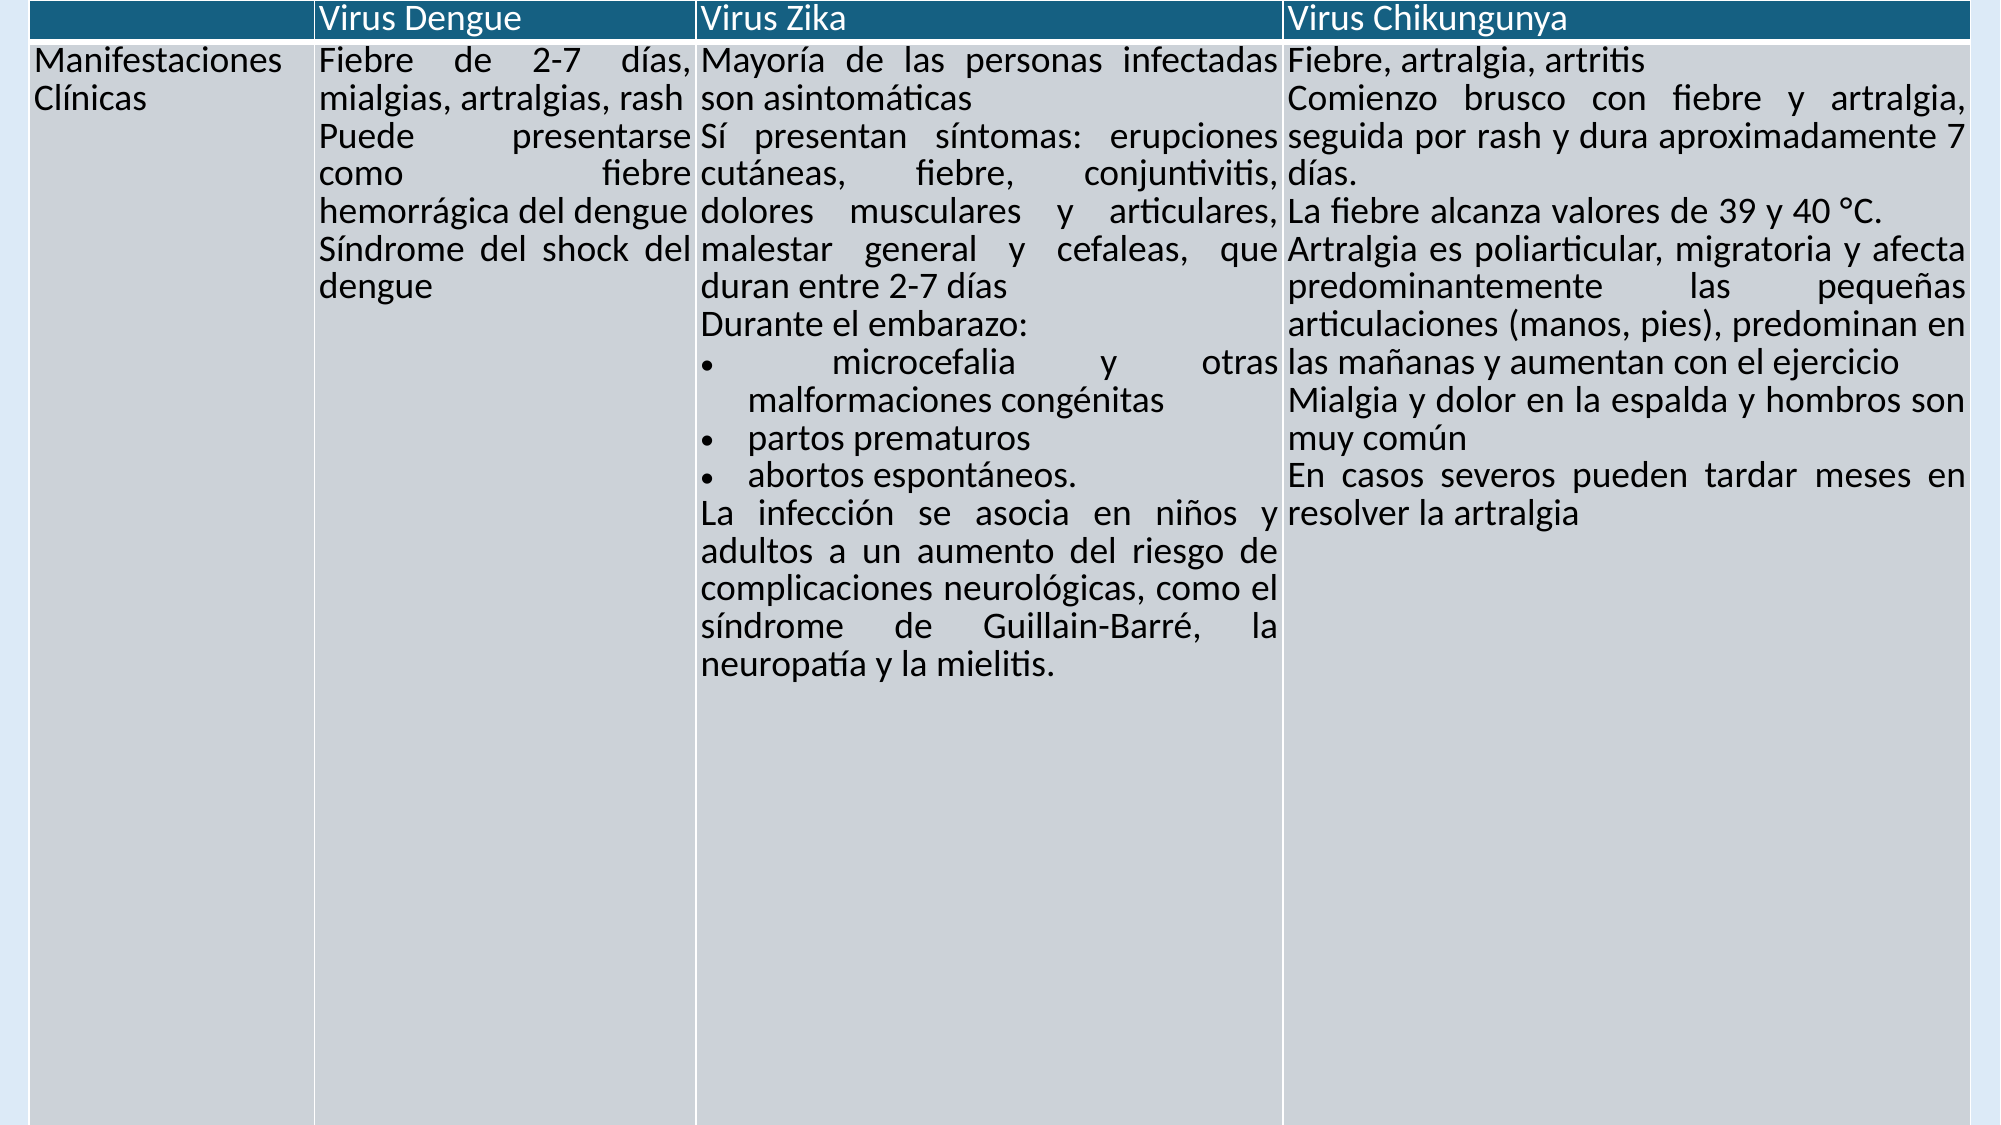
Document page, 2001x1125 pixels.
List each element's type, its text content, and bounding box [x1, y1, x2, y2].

table_cell Fiebre de 2-7 días, mialgias, artralgias, rash Puede presentarse como fiebre hemorrágica del dengue Síndrome del shock del dengue [315, 45, 695, 1125]
table_cell Mayoría de las personas infectadas son asintomáticas Sí presentan síntomas: erupciones cutáneas, fiebre, conjuntivitis, dolores musculares y articulares, malestar general y cefaleas, que duran entre 2-7 días Durante el embarazo: microcefalia y otras malformaciones congénitas partos prematuros abortos espontáneos. La infección se asocia en niños y adultos a un aumento del riesgo de complicaciones neurológicas, como el síndrome de Guillain-Barré, la neuropatía y la mielitis. [697, 45, 1282, 1125]
table_cell Manifestaciones Clínicas [30, 45, 314, 1125]
table_header Virus Zika [697, 1, 1282, 39]
table_header Virus Dengue [315, 1, 695, 39]
table_header Virus Chikungunya [1284, 1, 1970, 39]
table_header [30, 1, 314, 39]
table_cell Fiebre, artralgia, artritis Comienzo brusco con fiebre y artralgia, seguida por rash y dura aproximadamente 7 días. La fiebre alcanza valores de 39 y 40 °C. Artralgia es poliarticular, migratoria y afecta predominantemente las pequeñas articulaciones (manos, pies), predominan en las mañanas y aumentan con el ejercicio Mialgia y dolor en la espalda y hombros son muy común En casos severos pueden tardar meses en resolver la artralgia [1284, 45, 1970, 1125]
